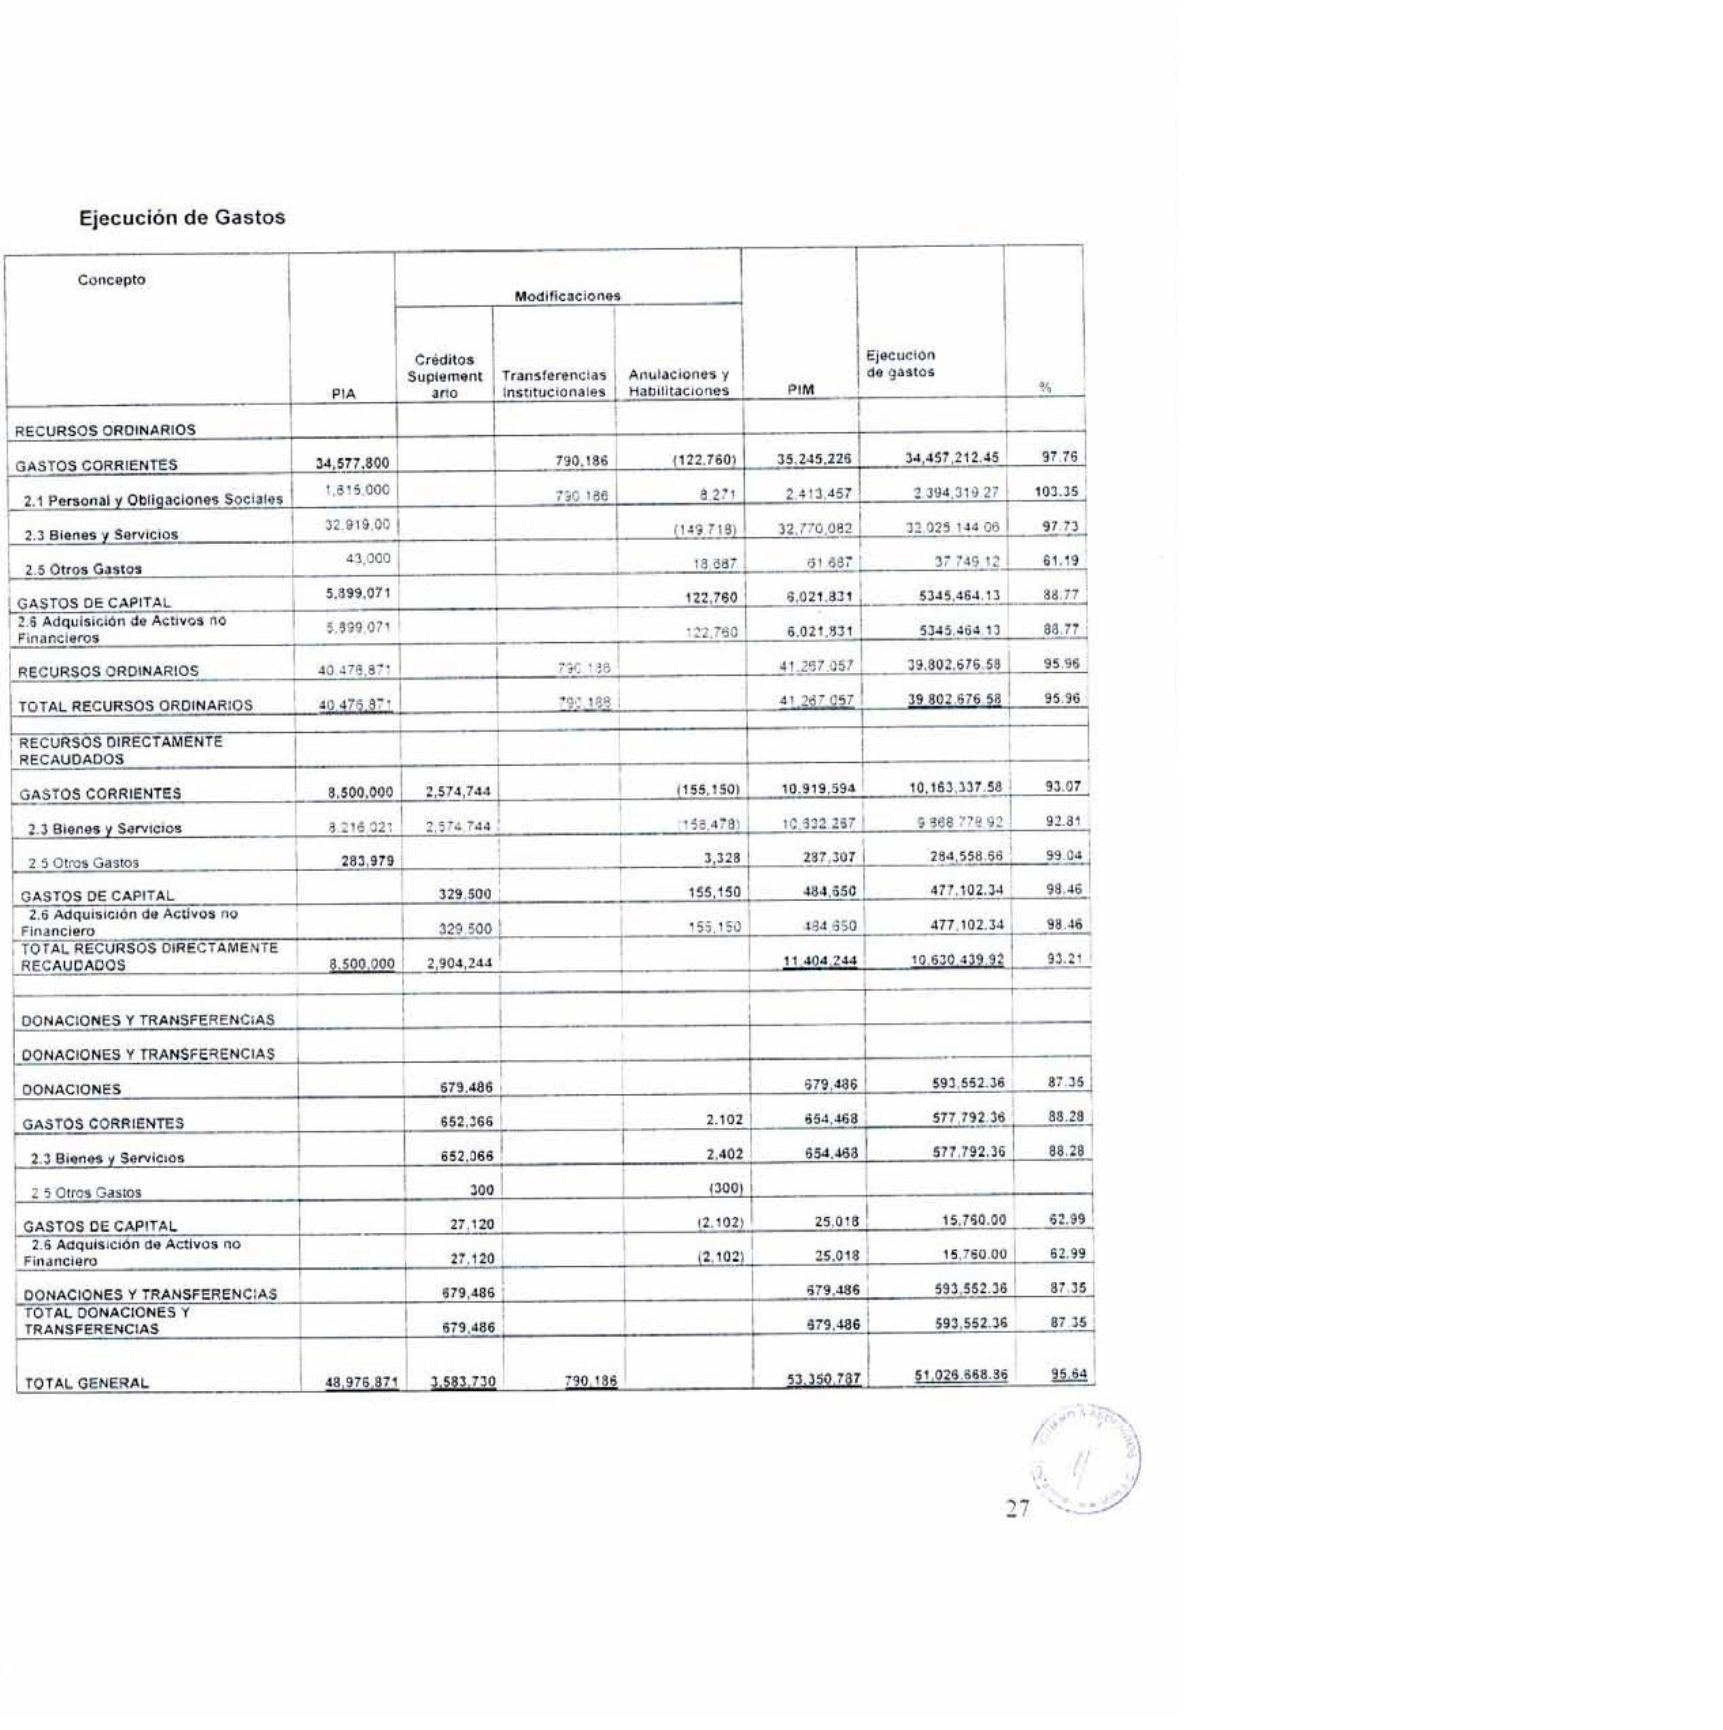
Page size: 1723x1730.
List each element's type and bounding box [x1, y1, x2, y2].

text_box [0, 0, 1179, 1717]
